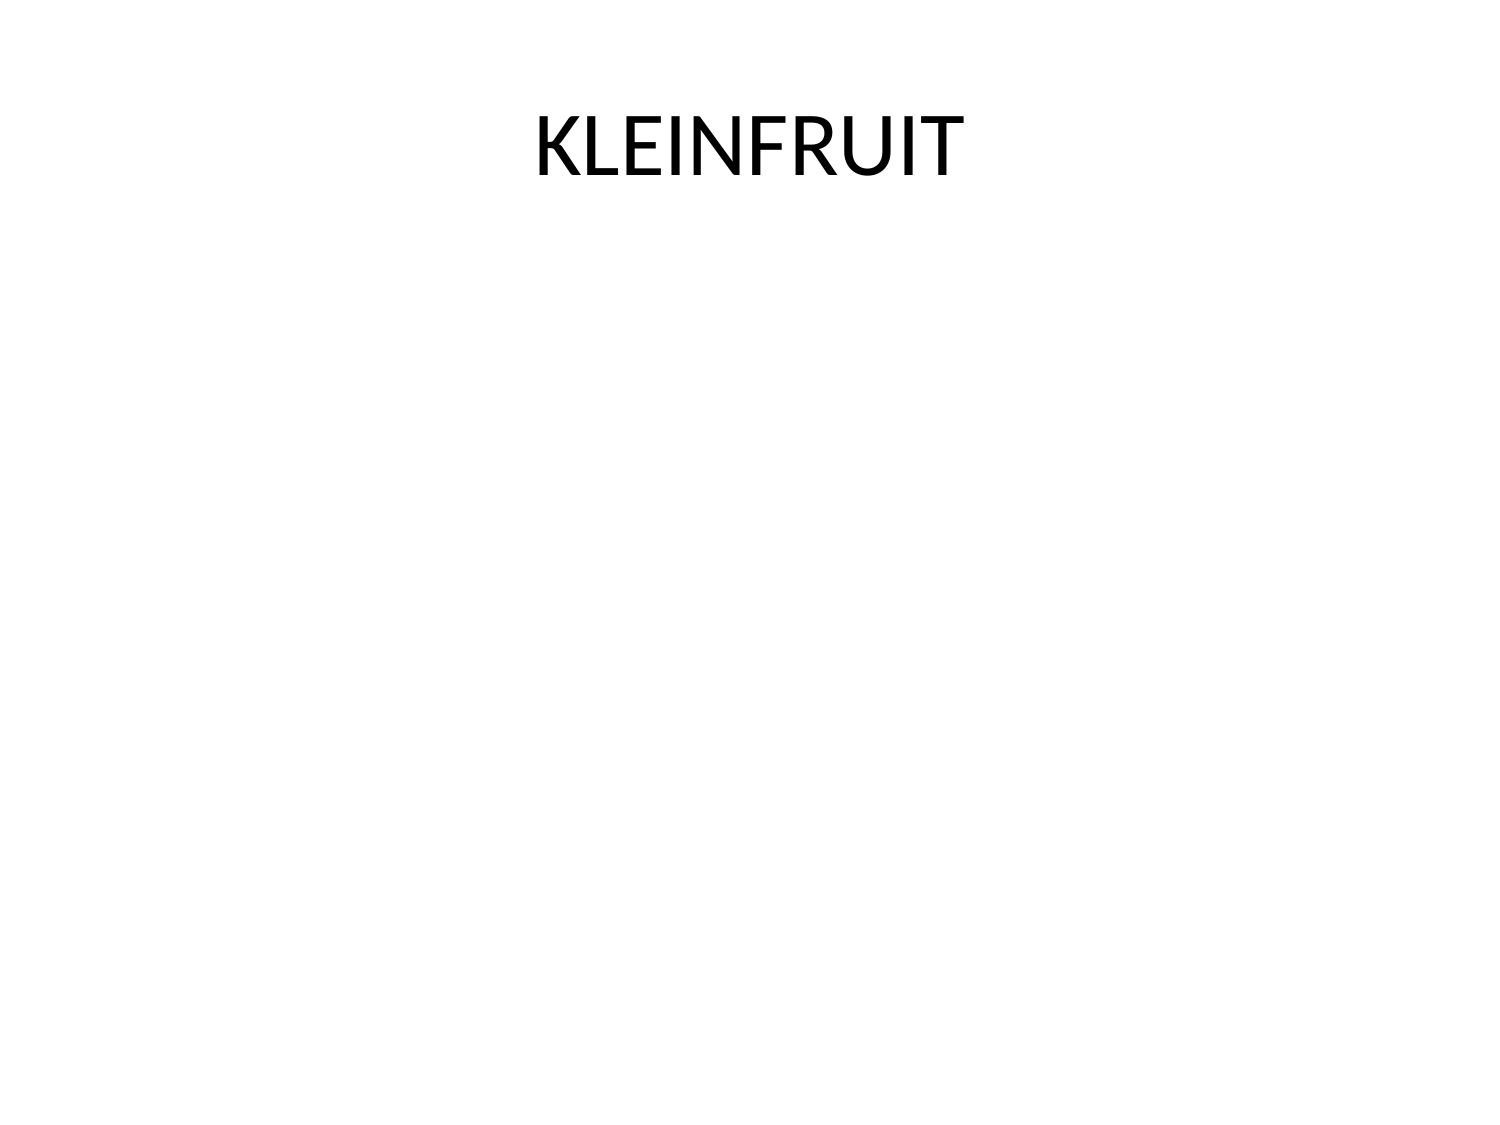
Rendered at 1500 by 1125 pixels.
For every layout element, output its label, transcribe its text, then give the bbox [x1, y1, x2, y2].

title KLEINFRUIT [75, 45, 1425, 233]
